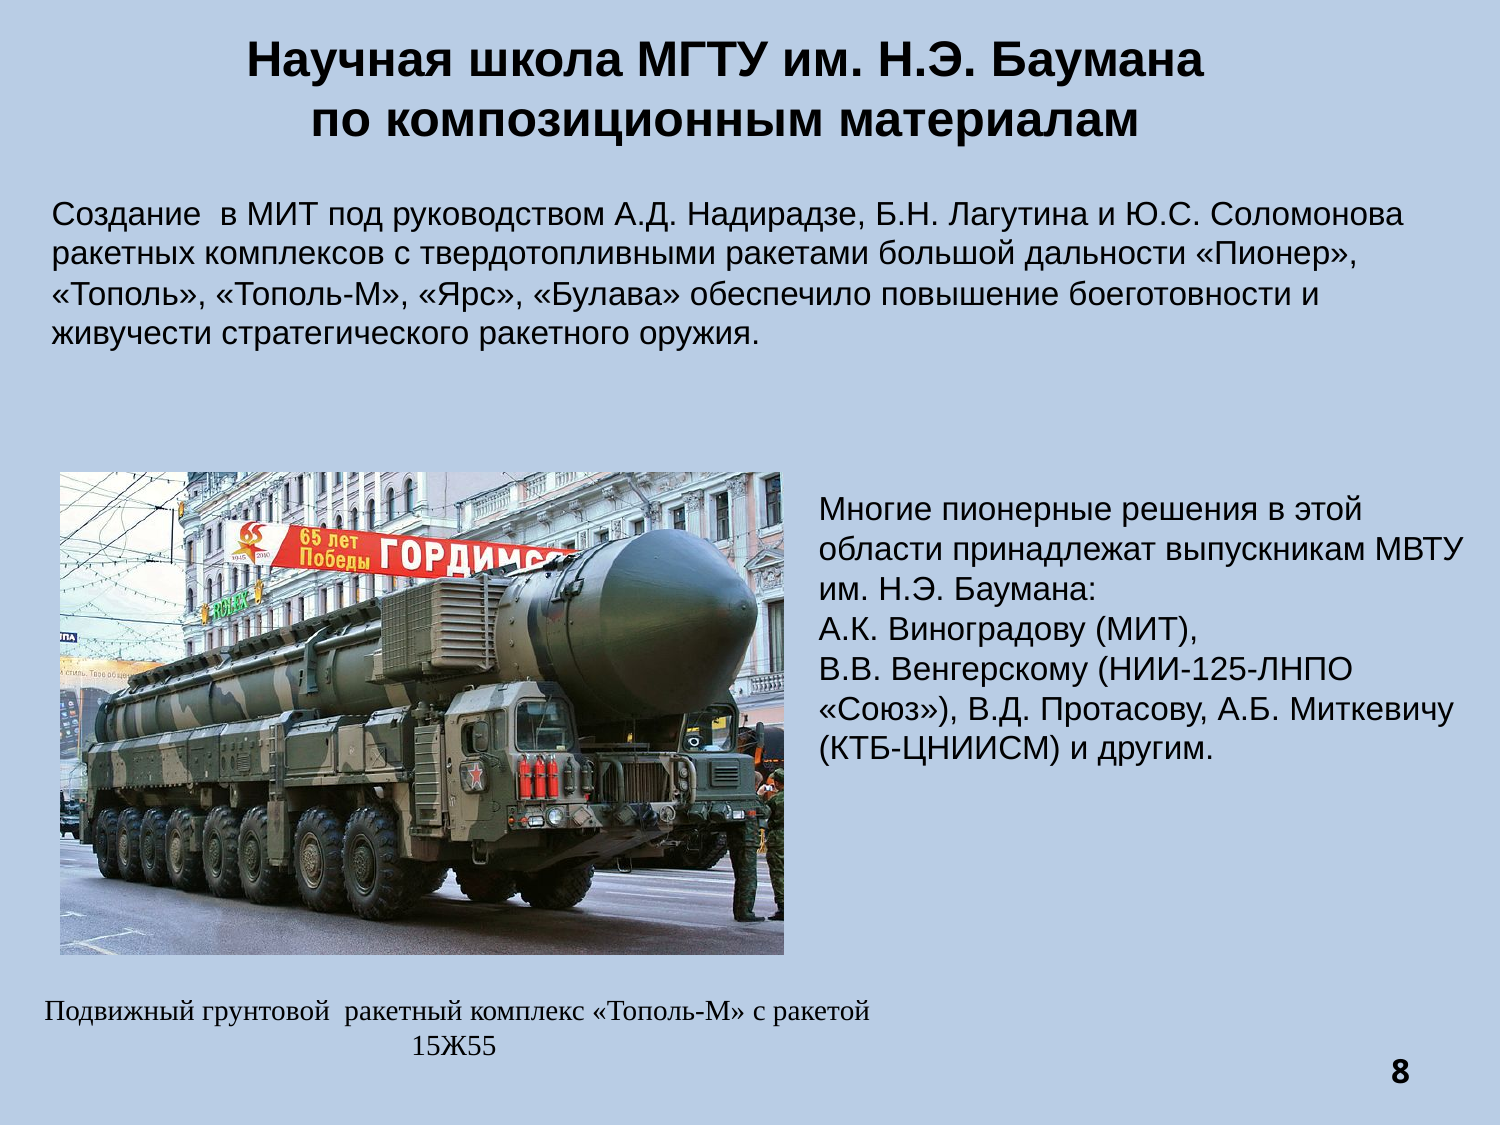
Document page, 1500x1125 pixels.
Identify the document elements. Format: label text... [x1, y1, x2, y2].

text_box Подвижный грунтовой ракетный комплекс «Тополь-М» с ракетой 15Ж55 [29, 985, 886, 1068]
picture [59, 472, 784, 955]
slide_number 8 [1074, 1042, 1425, 1103]
text_box [36, 172, 1459, 1094]
title Научная школа МГТУ им. Н.Э. Баумана по композиционным материалам [0, 18, 1466, 155]
text_box Создание в МИТ под руководством А.Д. Надирадзе, Б.Н. Лагутина и Ю.С. Соломонова ракетных комплексов с твердотопливными ракетами большой дальности «Пионер», «Тополь», «Тополь-М», «Ярс», «Булава» обеспечило повышение боеготовности и живучести стратегического ракетного оружия. [36, 184, 1447, 359]
text_box Многие пионерные решения в этой области принадлежат выпускникам МВТУ им. Н.Э. Баумана: А.К. Виноградову (МИТ), В.В. Венгерскому (НИИ-125-ЛНПО «Союз»), В.Д. Протасову, А.Б. Миткевичу (КТБ-ЦНИИСМ) и другим. [803, 434, 1482, 774]
